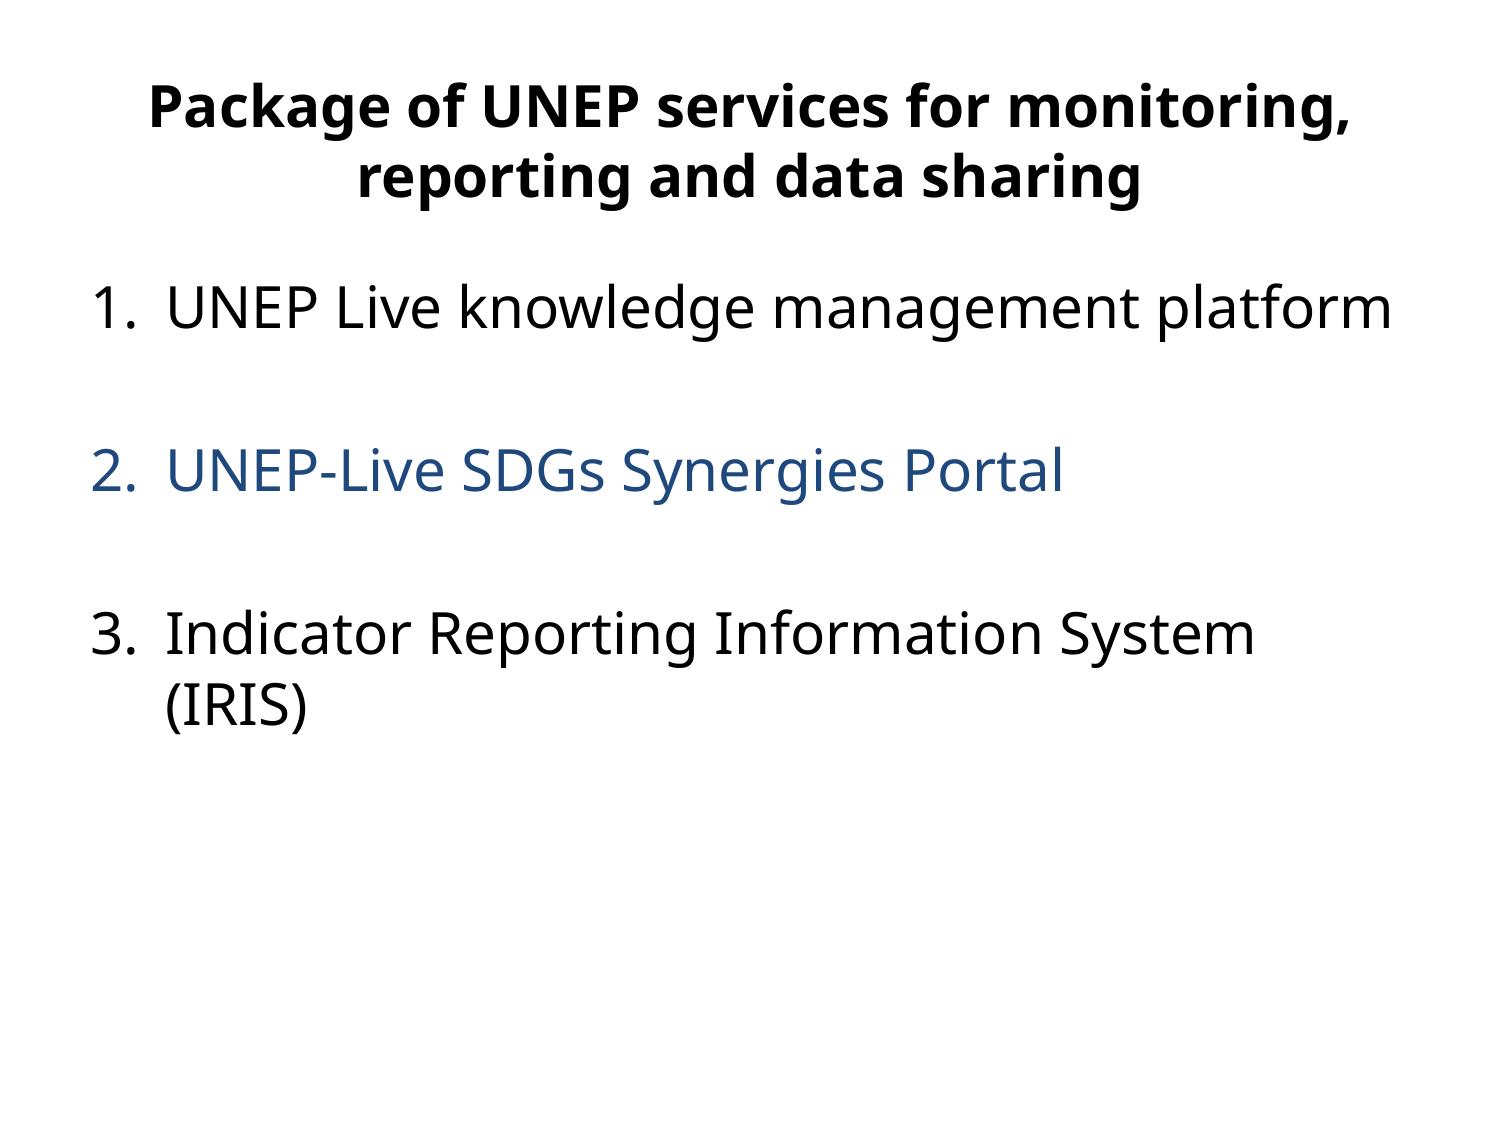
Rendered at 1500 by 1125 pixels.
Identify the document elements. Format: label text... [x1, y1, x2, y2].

list UNEP Live knowledge management platform UNEP-Live SDGs Synergies Portal Indicator Reporting Information System (IRIS) [75, 262, 1425, 1005]
title Package of UNEP services for monitoring, reporting and data sharing [75, 37, 1425, 241]
